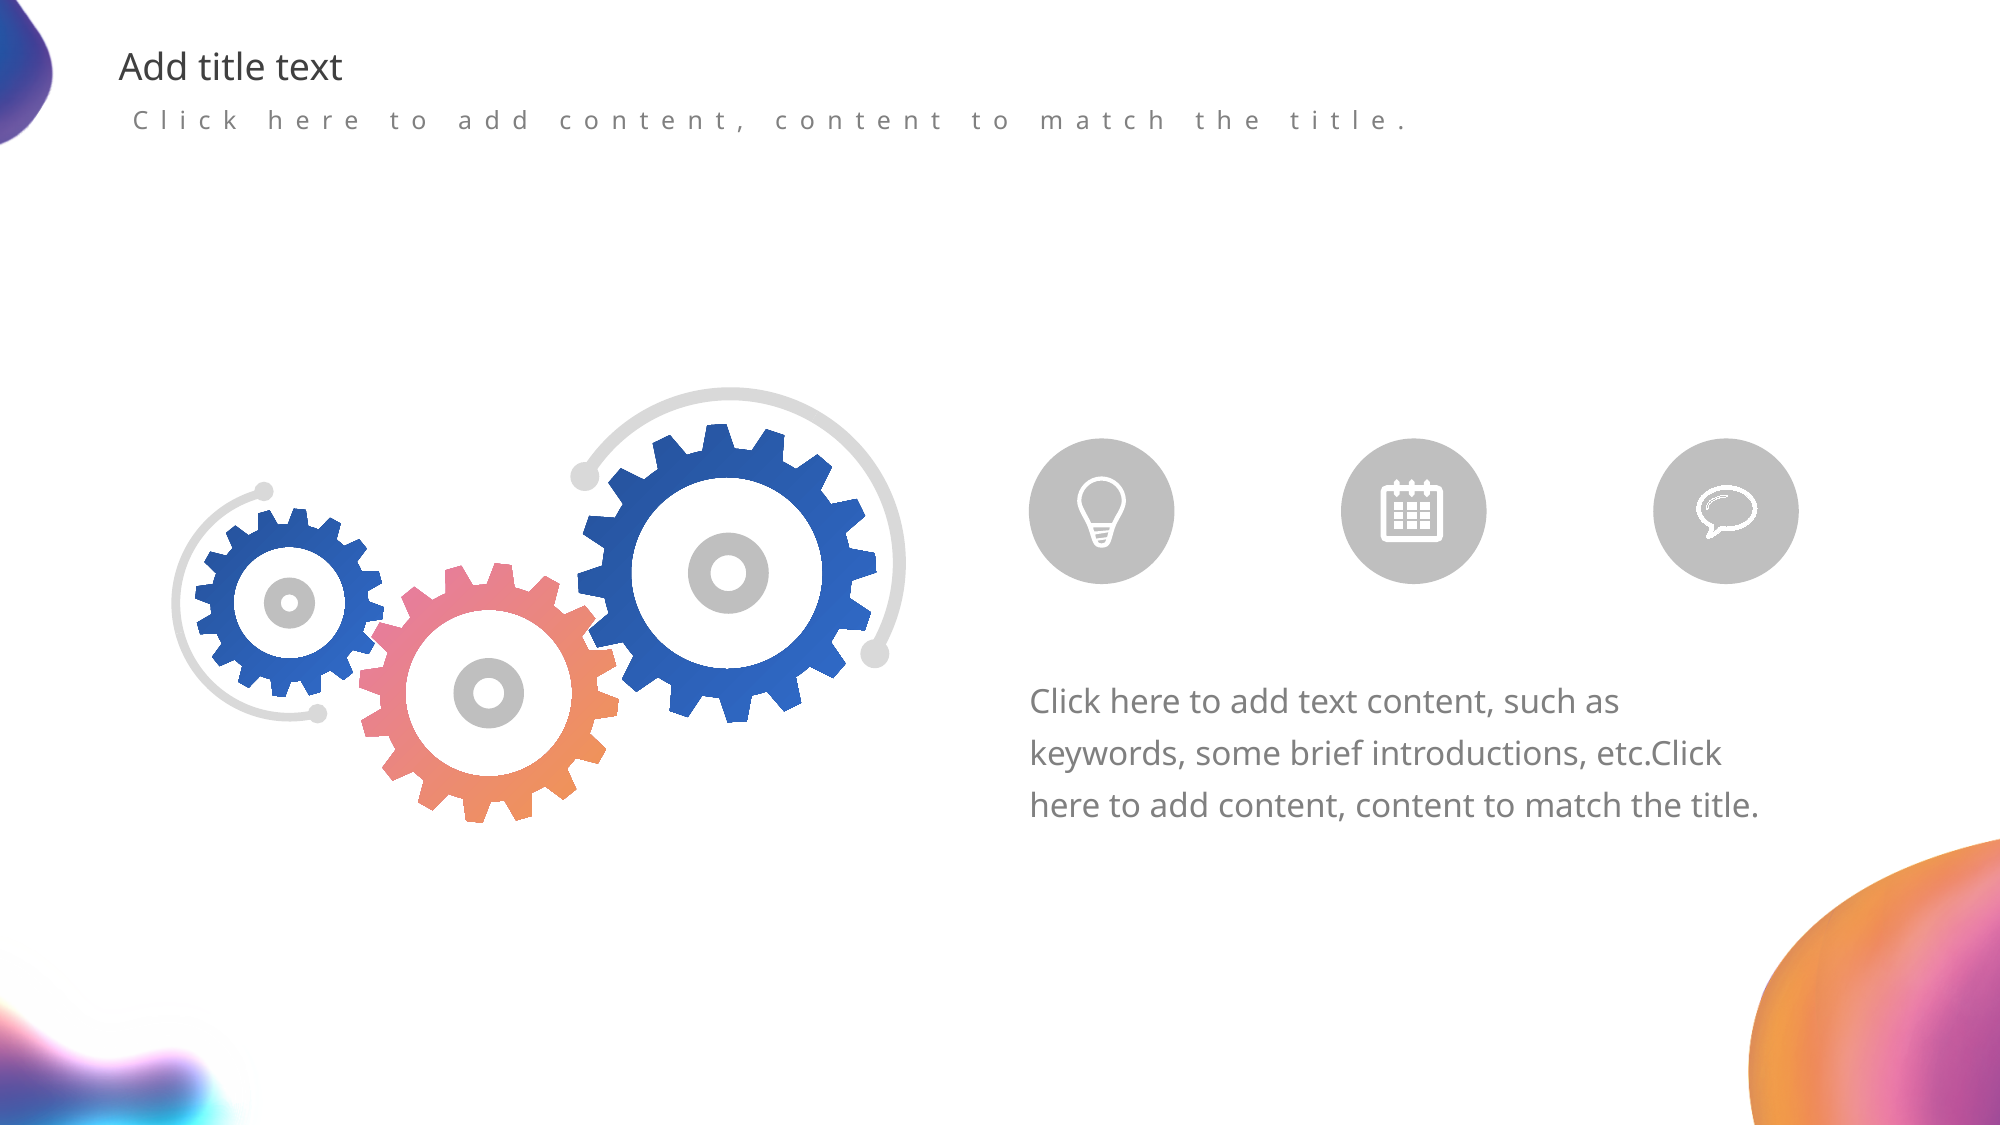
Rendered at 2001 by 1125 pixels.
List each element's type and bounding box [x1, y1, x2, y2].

text_box [0, 0, 2000, 1125]
text_box [1653, 438, 1799, 585]
text_box [1028, 438, 1175, 585]
text_box [1340, 438, 1487, 585]
text_box [173, 325, 880, 823]
